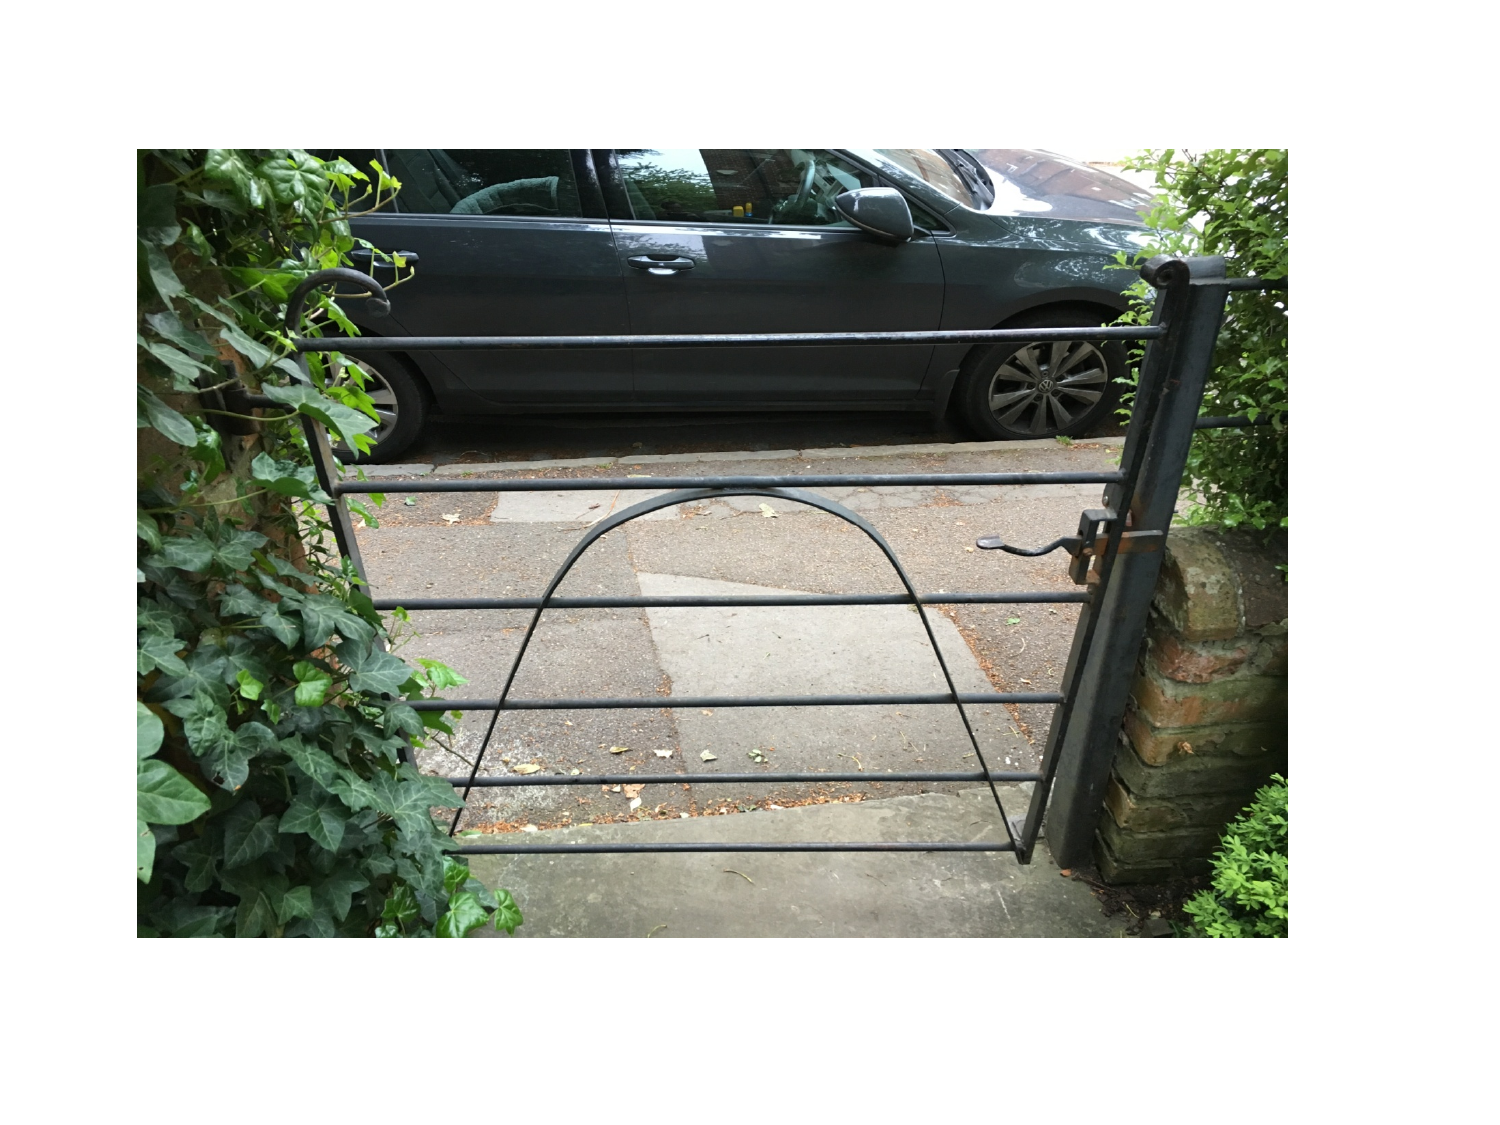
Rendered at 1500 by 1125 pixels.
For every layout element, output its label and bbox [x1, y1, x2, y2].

picture [137, 149, 1288, 938]
